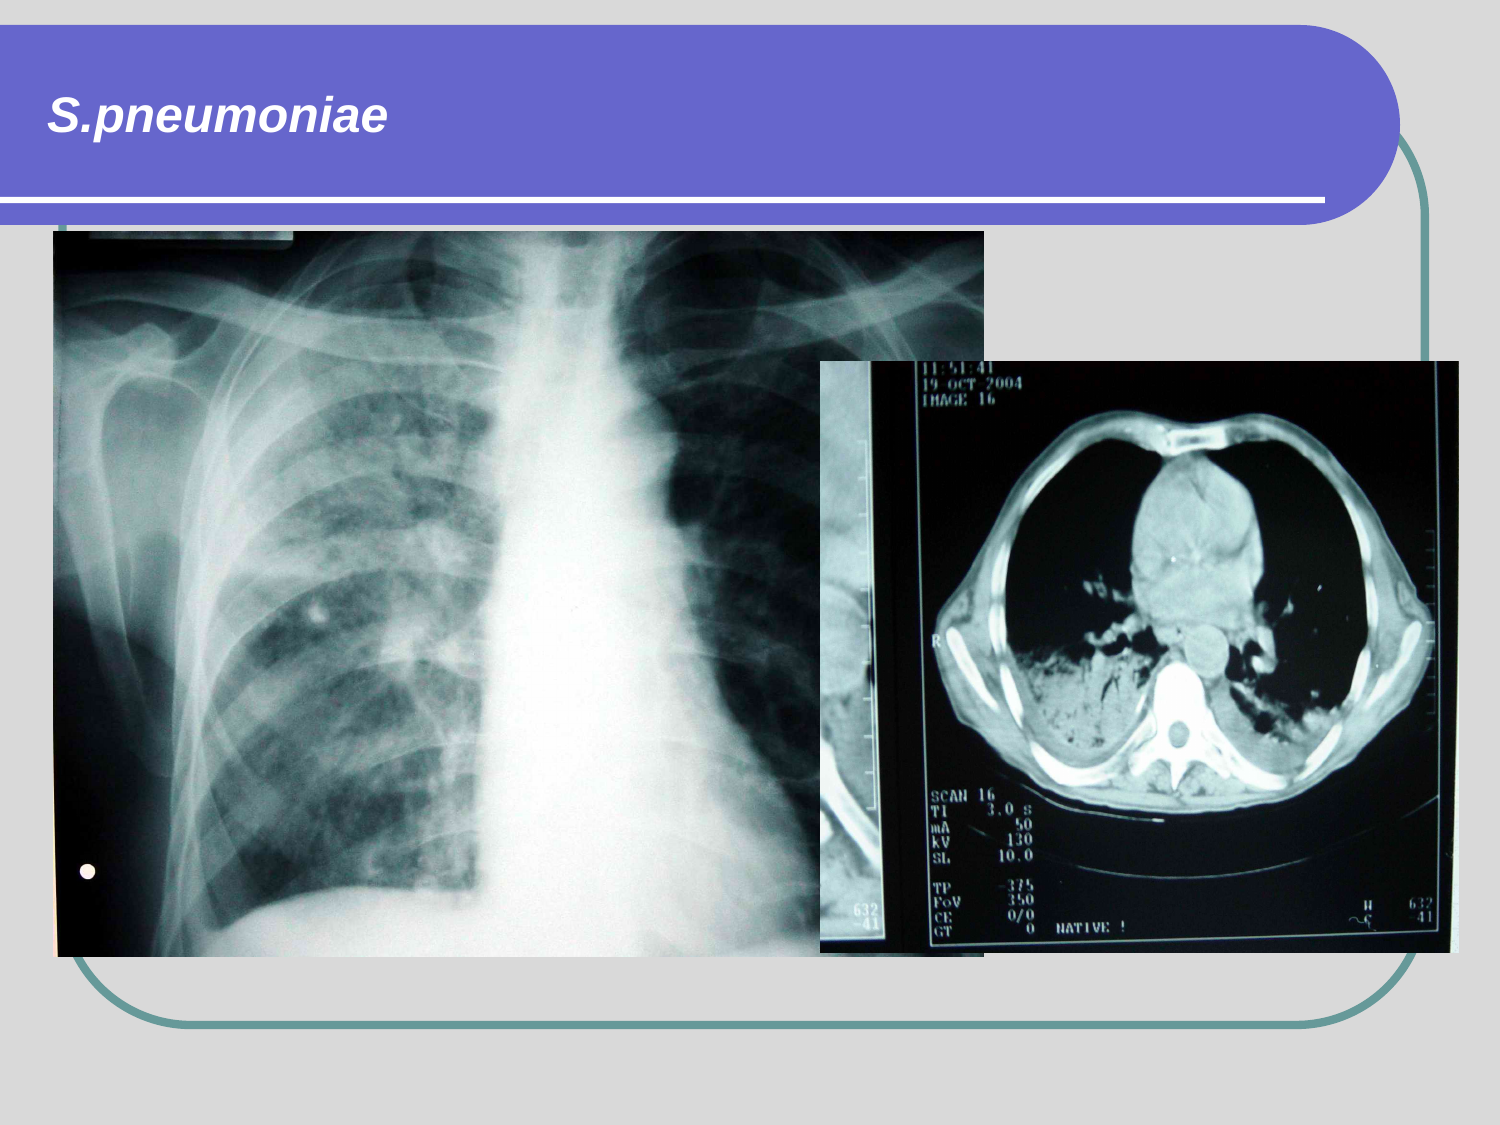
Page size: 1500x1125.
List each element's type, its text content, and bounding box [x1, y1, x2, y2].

picture [820, 361, 1459, 953]
title S.pneumoniae [32, 37, 1347, 188]
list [52, 231, 985, 958]
